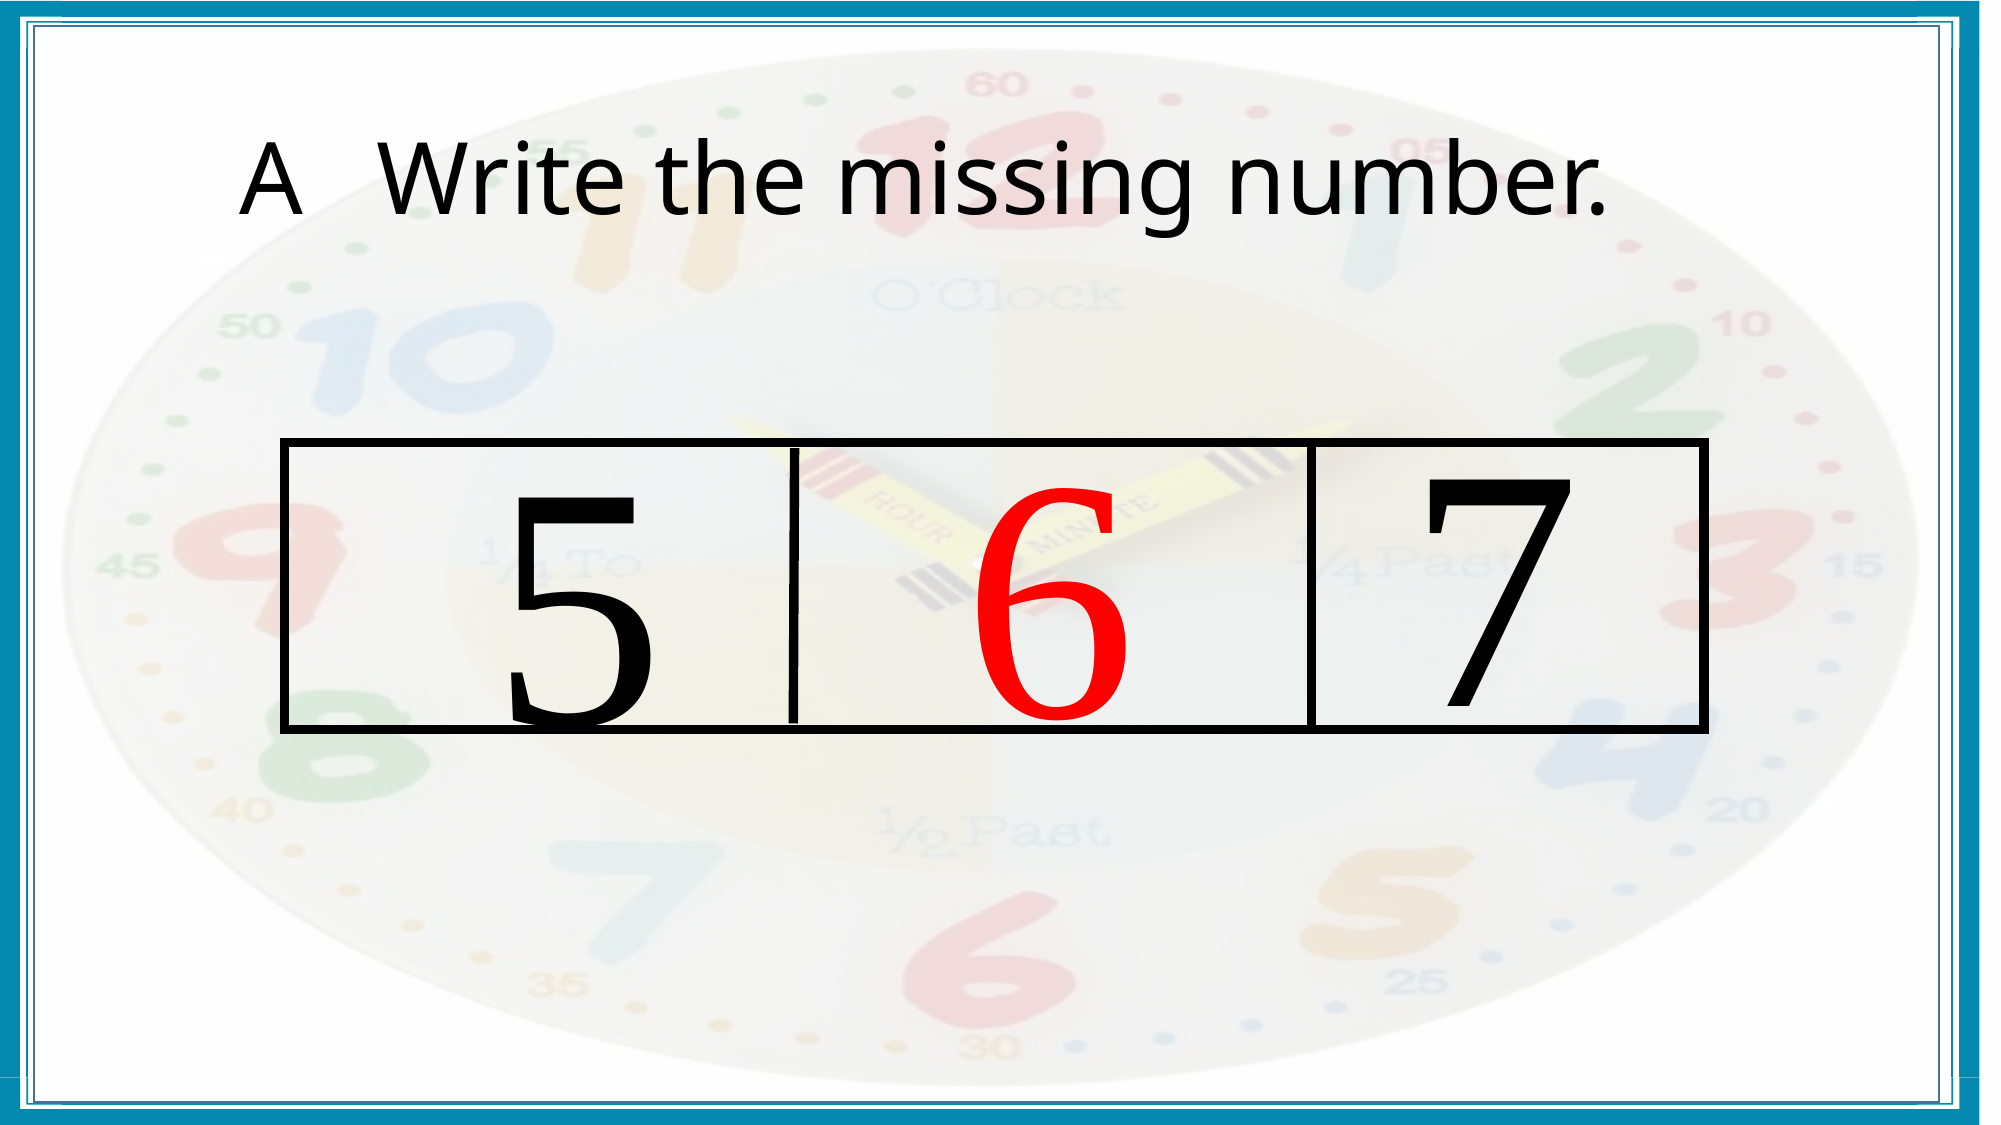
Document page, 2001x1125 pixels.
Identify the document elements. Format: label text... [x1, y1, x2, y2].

text_box A [87, 0, 456, 350]
text_box Write the missing number. [456, 92, 1785, 257]
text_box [284, 442, 1705, 730]
